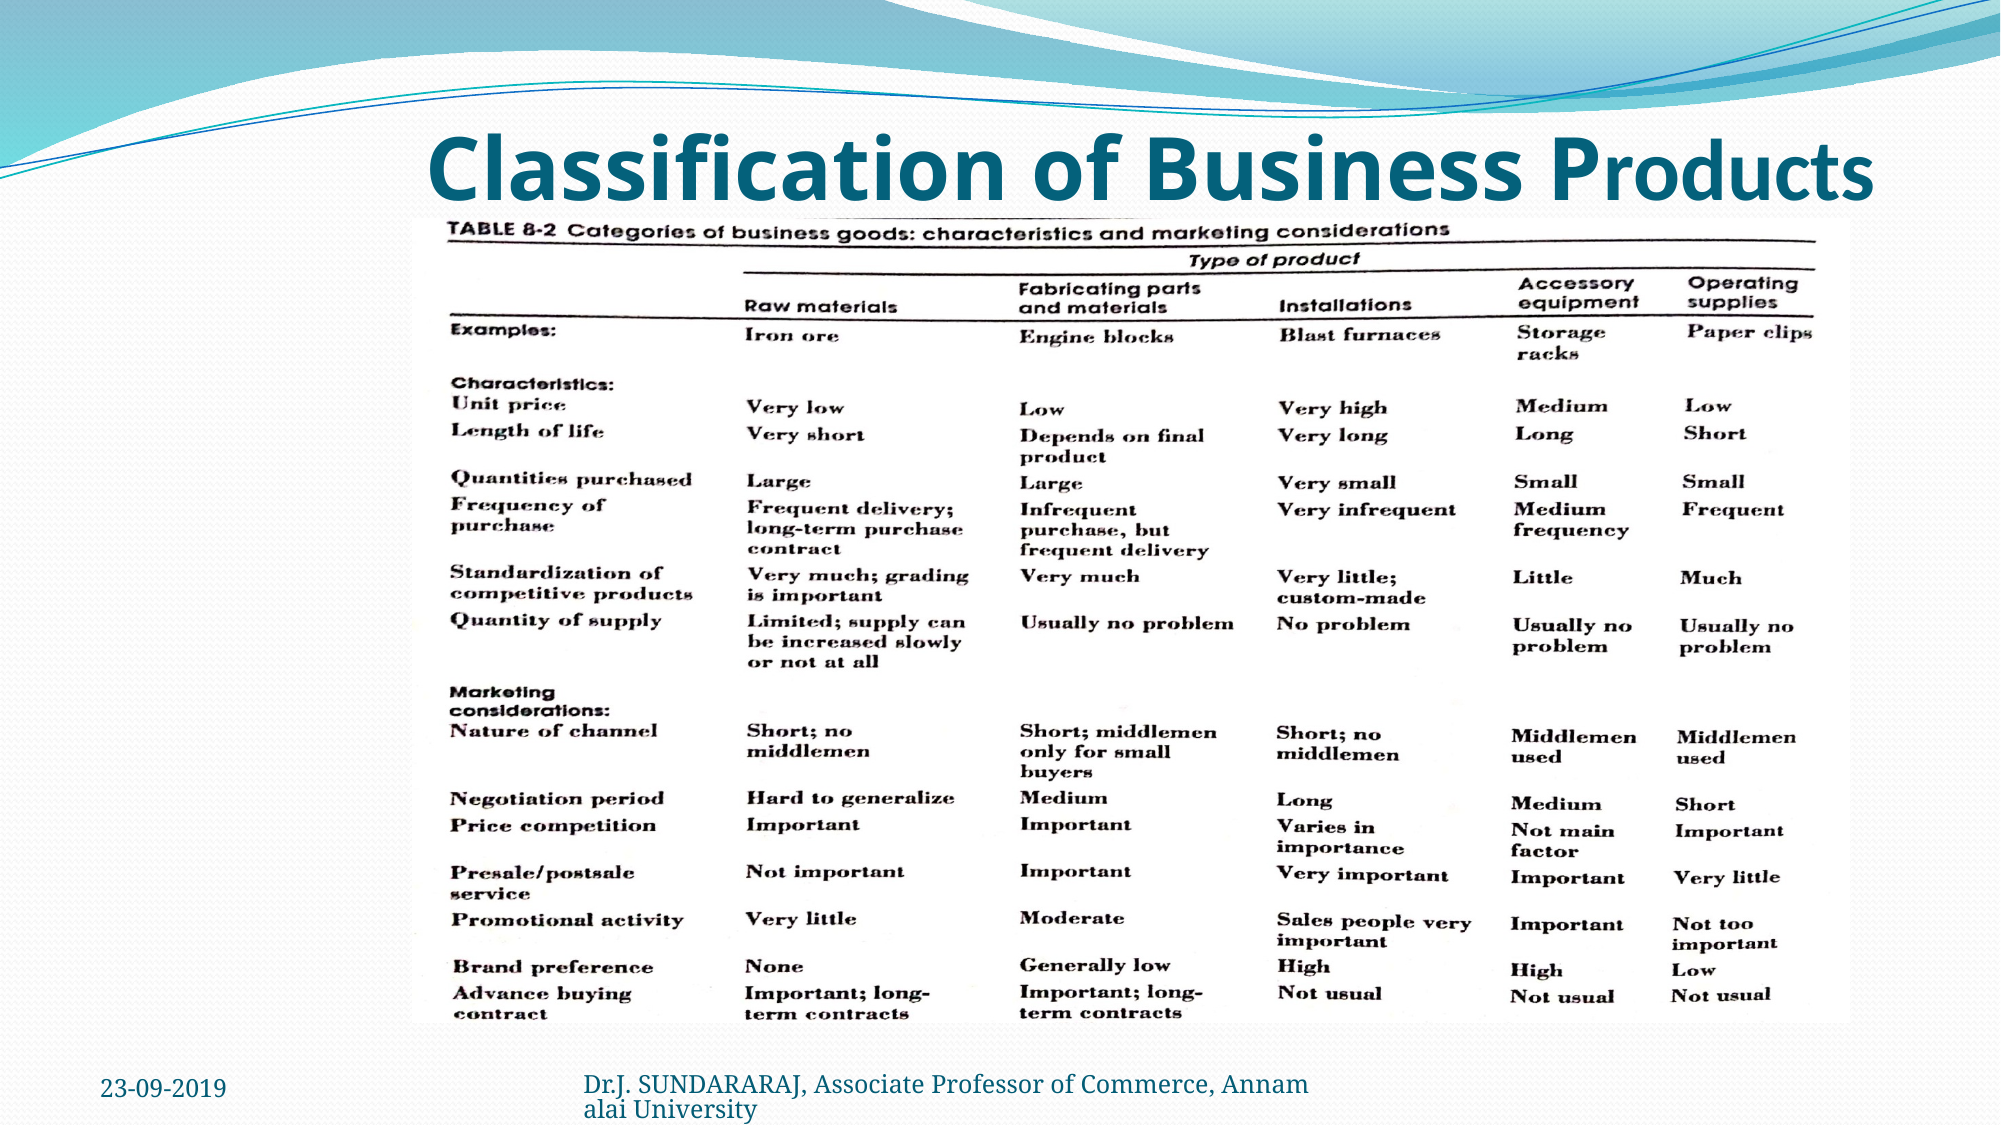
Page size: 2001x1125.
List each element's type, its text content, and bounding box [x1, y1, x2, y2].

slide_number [99, 1042, 567, 1103]
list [411, 217, 1851, 1023]
footer Dr.J. SUNDARARAJ, Associate Professor of Commerce, Annamalai University [583, 1042, 1317, 1103]
title Classification of Business Products [425, 102, 1888, 219]
